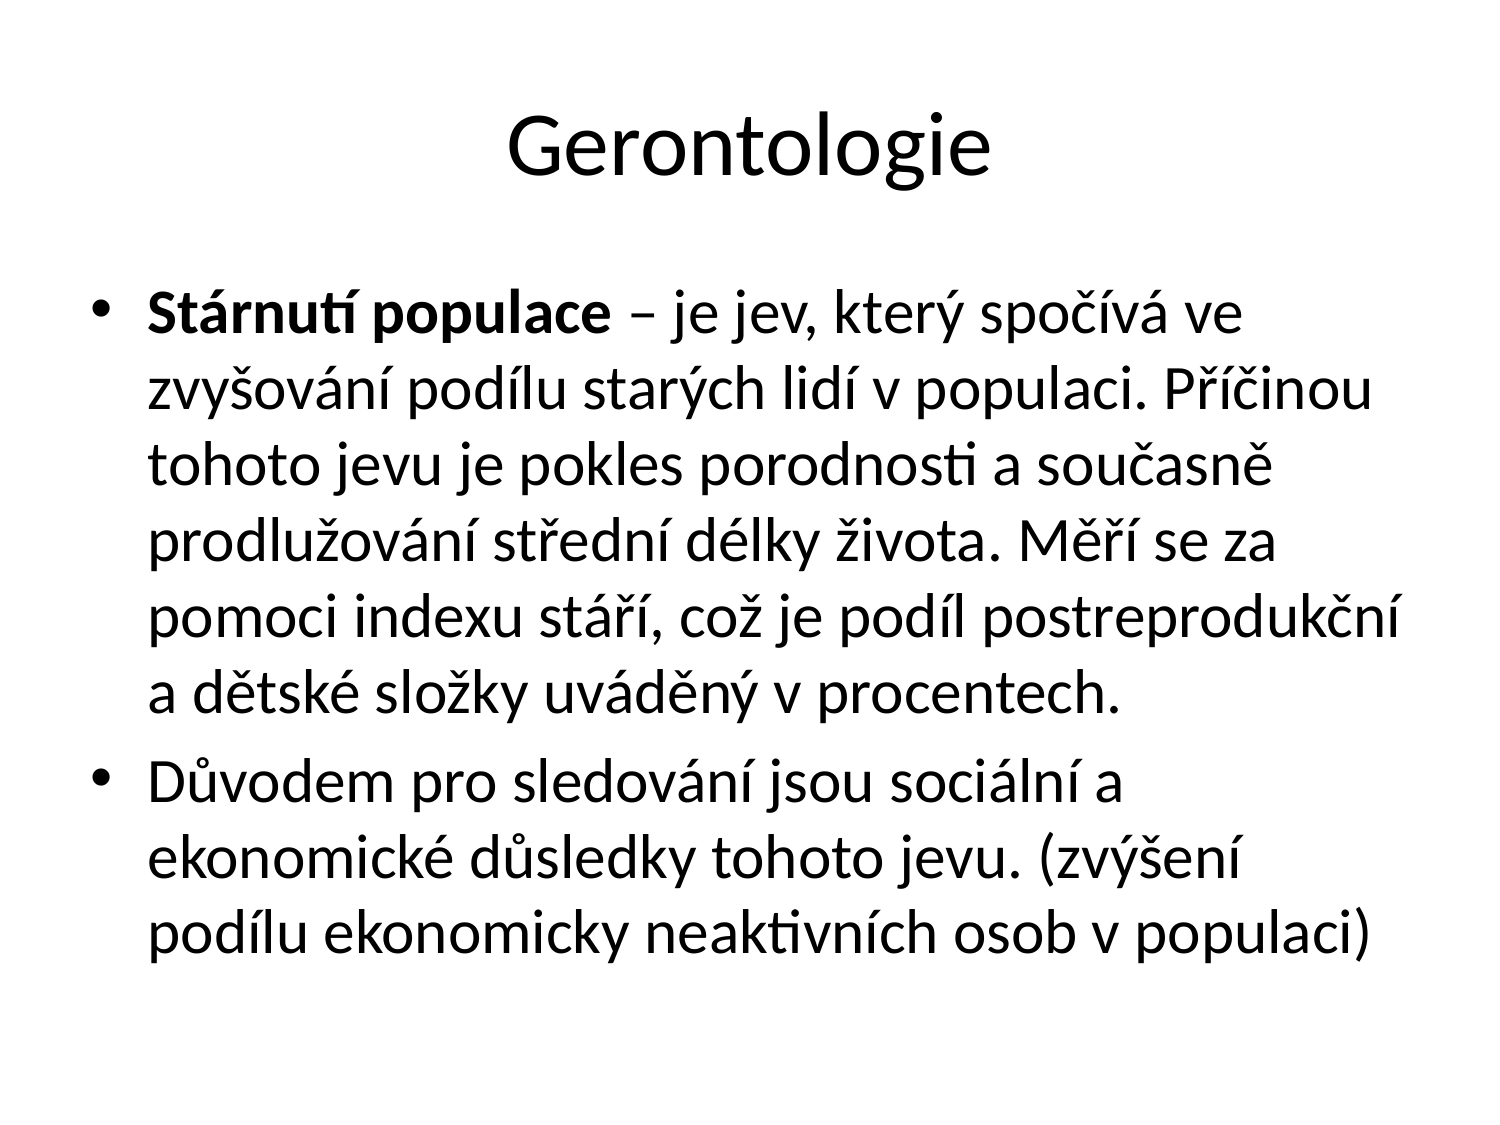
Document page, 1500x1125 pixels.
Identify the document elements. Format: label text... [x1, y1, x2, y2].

title Gerontologie [75, 45, 1425, 233]
list Stárnutí populace – je jev, který spočívá ve zvyšování podílu starých lidí v populaci. Příčinou tohoto jevu je pokles porodnosti a současně prodlužování střední délky života. Měří se za pomoci indexu stáří, což je podíl postreprodukční a dětské složky uváděný v procentech. Důvodem pro sledování jsou sociální a ekonomické důsledky tohoto jevu. (zvýšení podílu ekonomicky neaktivních osob v populaci) [75, 262, 1425, 1005]
